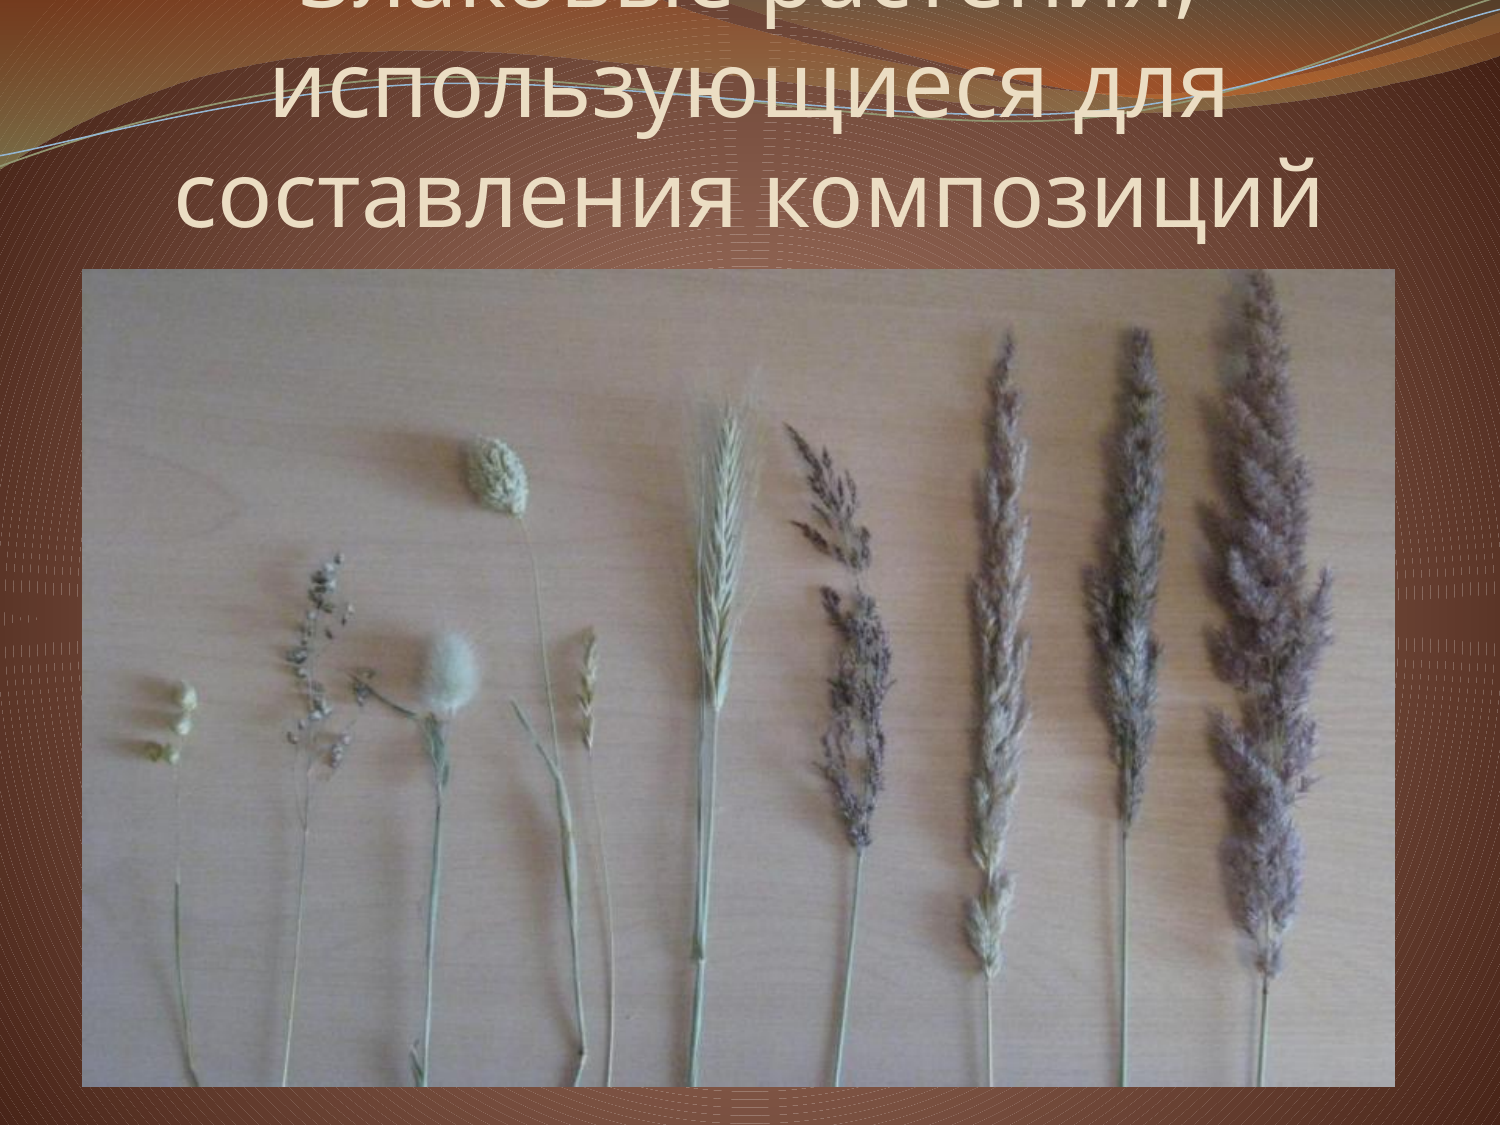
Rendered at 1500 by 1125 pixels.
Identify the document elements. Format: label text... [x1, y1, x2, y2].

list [81, 269, 1395, 1088]
title Злаковые растения, использующиеся для составления композиций [23, 58, 1477, 247]
